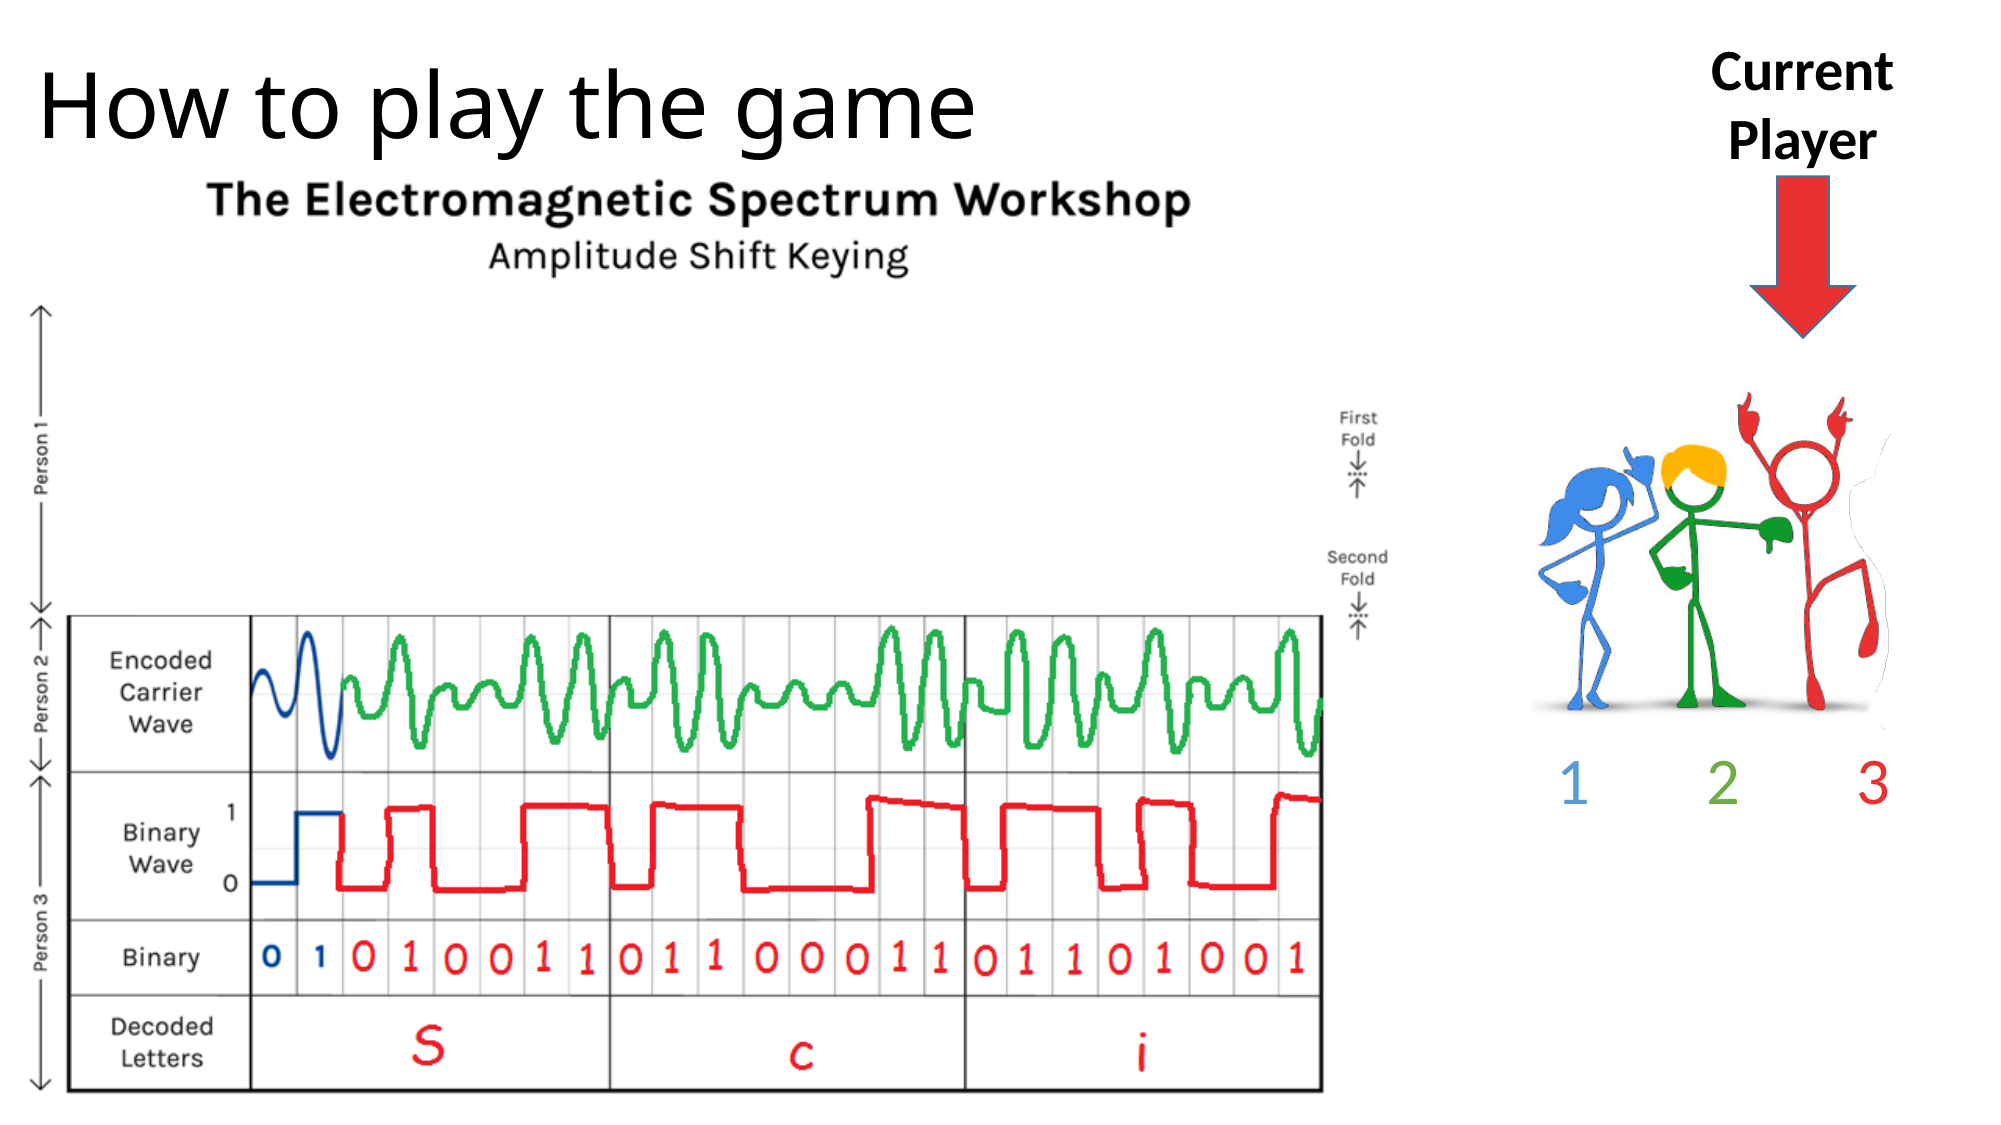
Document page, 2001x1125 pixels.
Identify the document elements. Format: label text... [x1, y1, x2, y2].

text_box [1749, 179, 1858, 340]
title How to play the game [21, 0, 1747, 218]
picture [1532, 387, 1891, 731]
picture [0, 137, 1397, 1125]
text_box Current Player [1697, 24, 1910, 179]
text_box 1 2 3 [1542, 730, 1952, 826]
